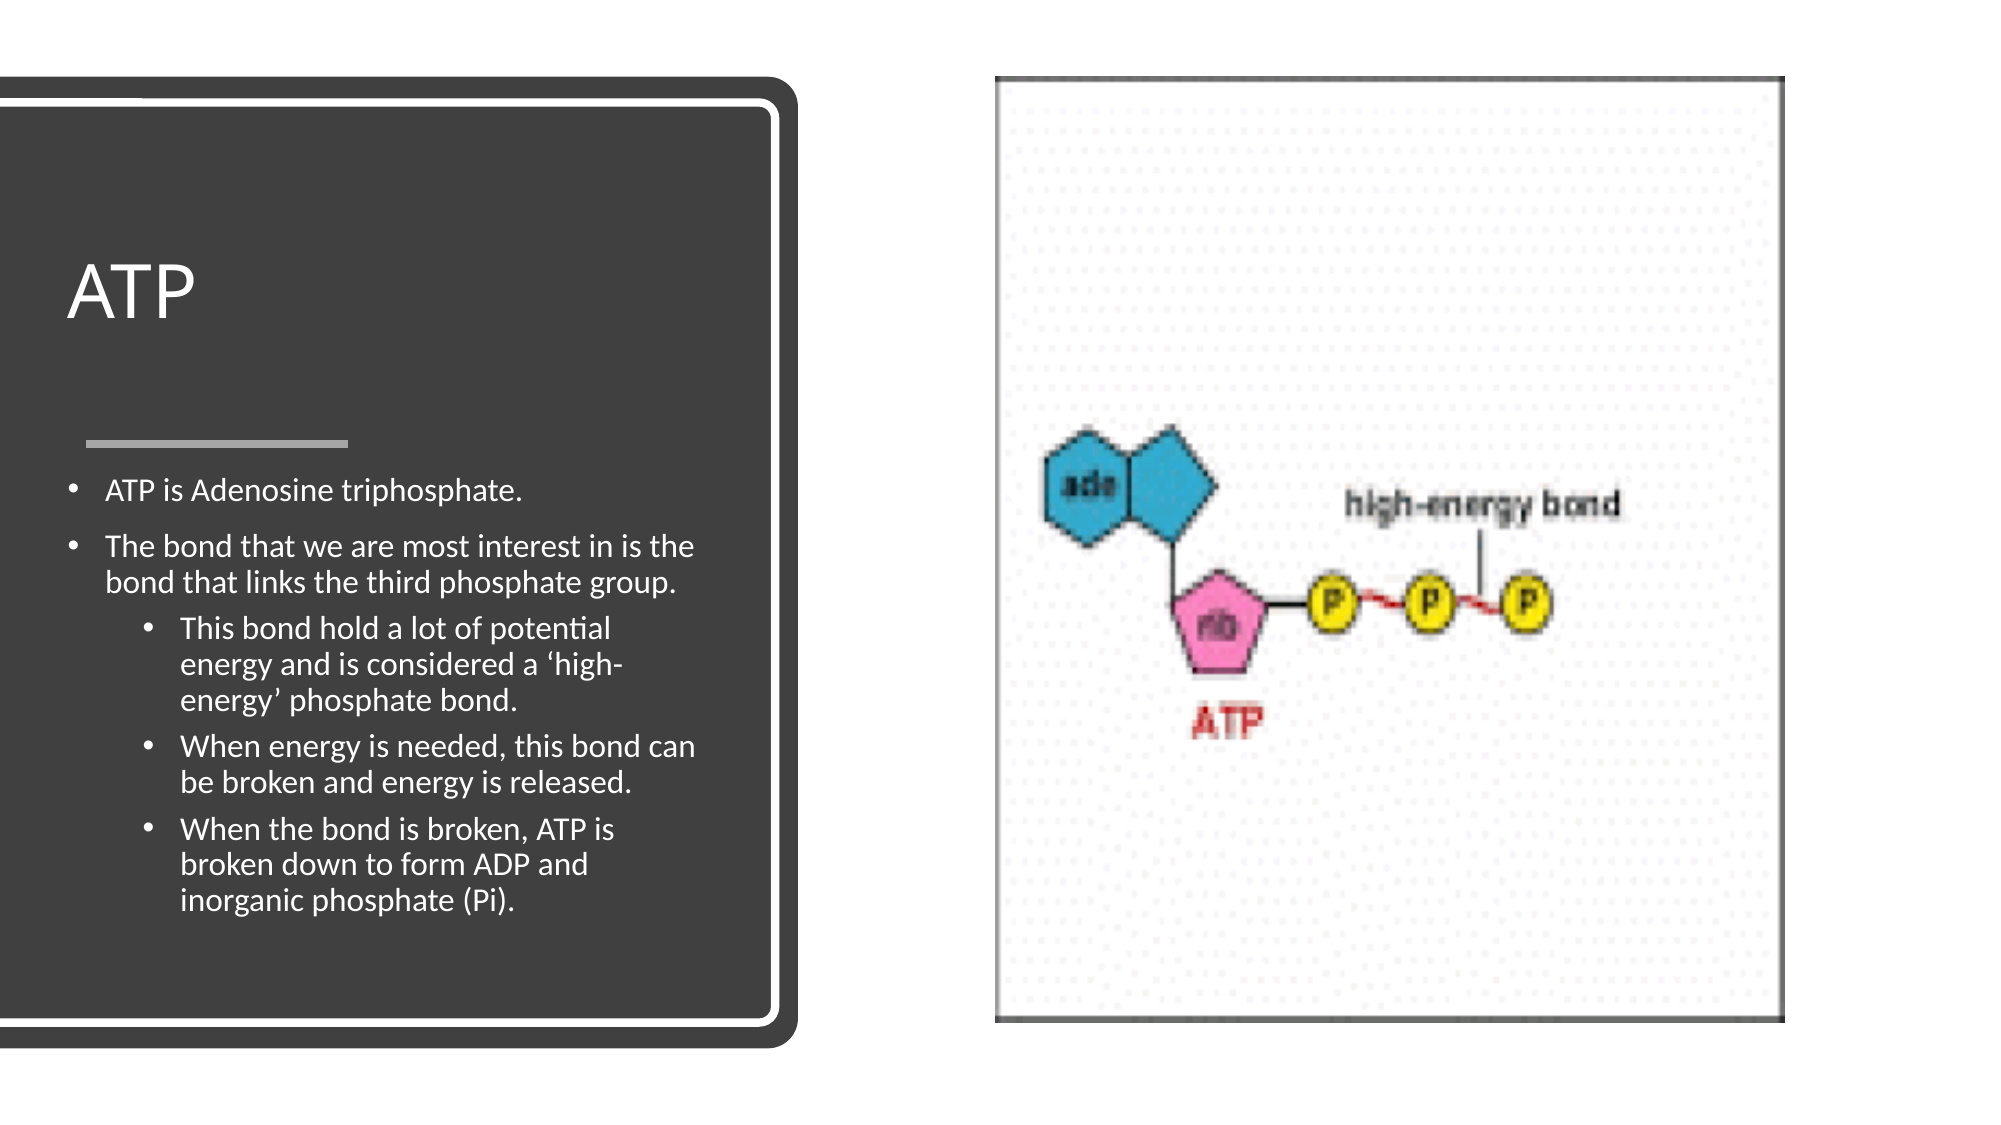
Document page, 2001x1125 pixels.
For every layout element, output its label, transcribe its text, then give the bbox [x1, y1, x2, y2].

list ATP is Adenosine triphosphate. The bond that we are most interest in is the bond that links the third phosphate group. This bond hold a lot of potential energy and is considered a ‘high-energy’ phosphate bond. When energy is needed, this bond can be broken and energy is released. When the bond is broken, ATP is broken down to form ADP and inorganic phosphate (Pi). [52, 464, 725, 964]
text_box [0, 101, 777, 1024]
title ATP [52, 160, 725, 428]
picture [995, 76, 1785, 1023]
text_box [0, 75, 799, 1050]
